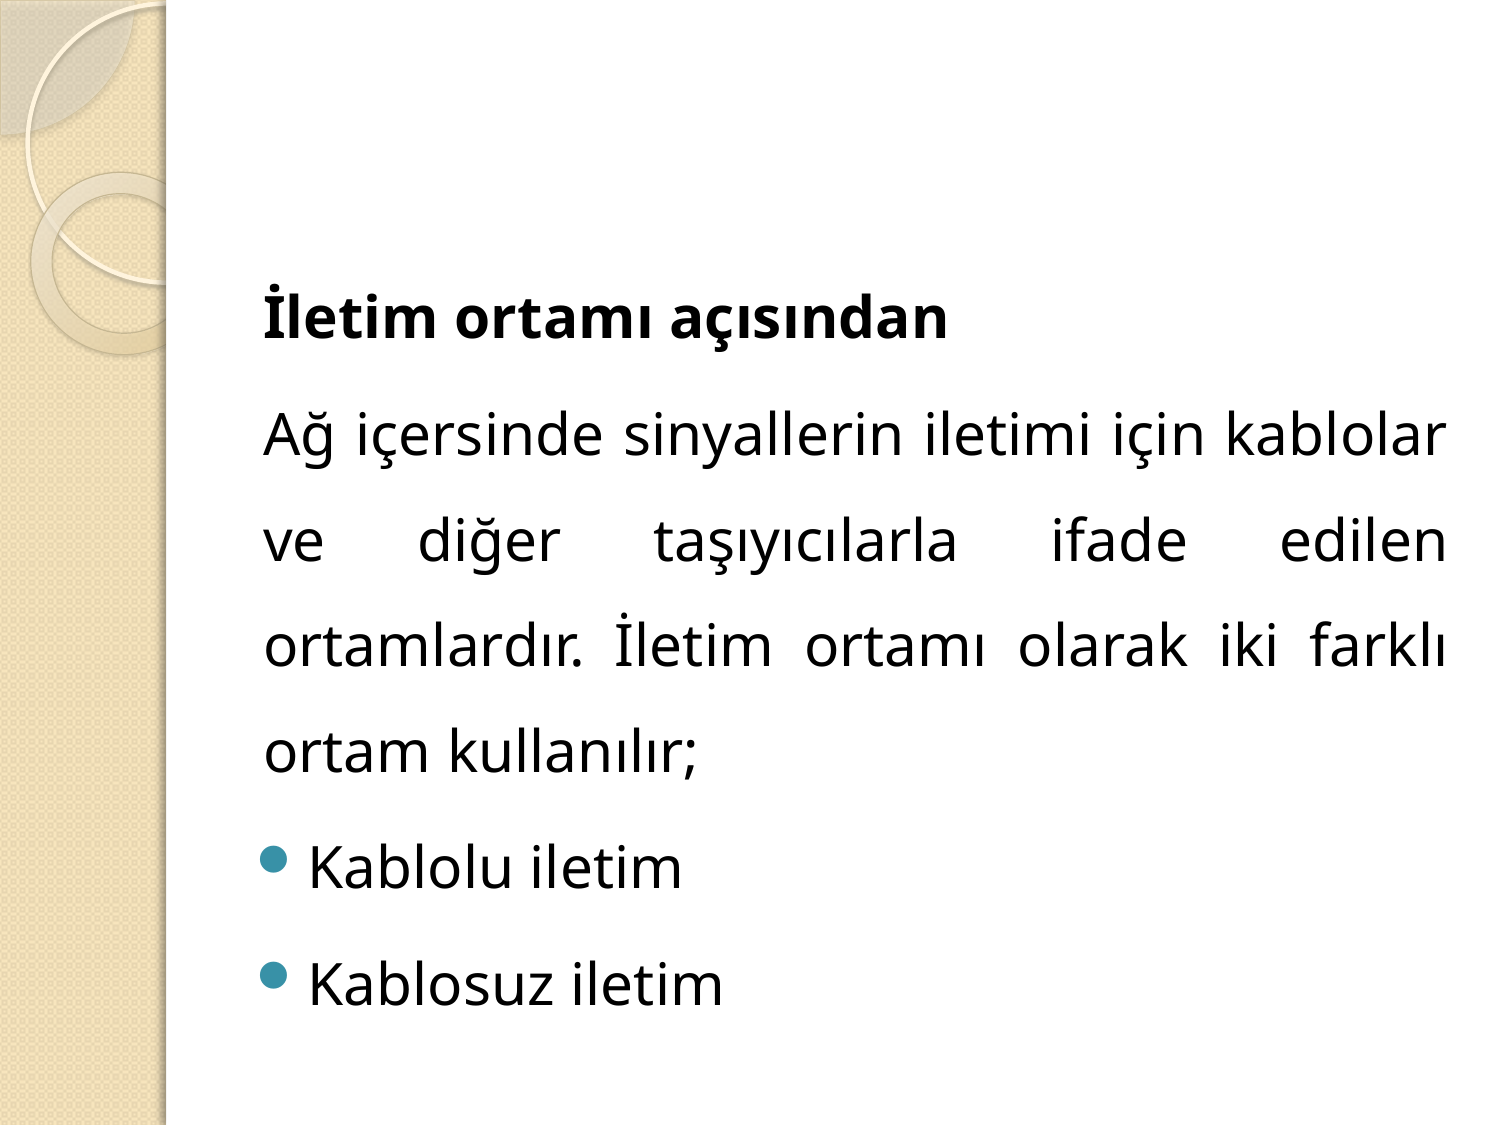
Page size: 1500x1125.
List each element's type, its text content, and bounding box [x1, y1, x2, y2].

list İletim ortamı açısından Ağ içersinde sinyallerin iletimi için kablolar ve diğer taşıyıcılarla ifade edilen ortamlardır. İletim ortamı olarak iki farklı ortam kullanılır; Kablolu iletim Kablosuz iletim [235, 237, 1466, 1025]
